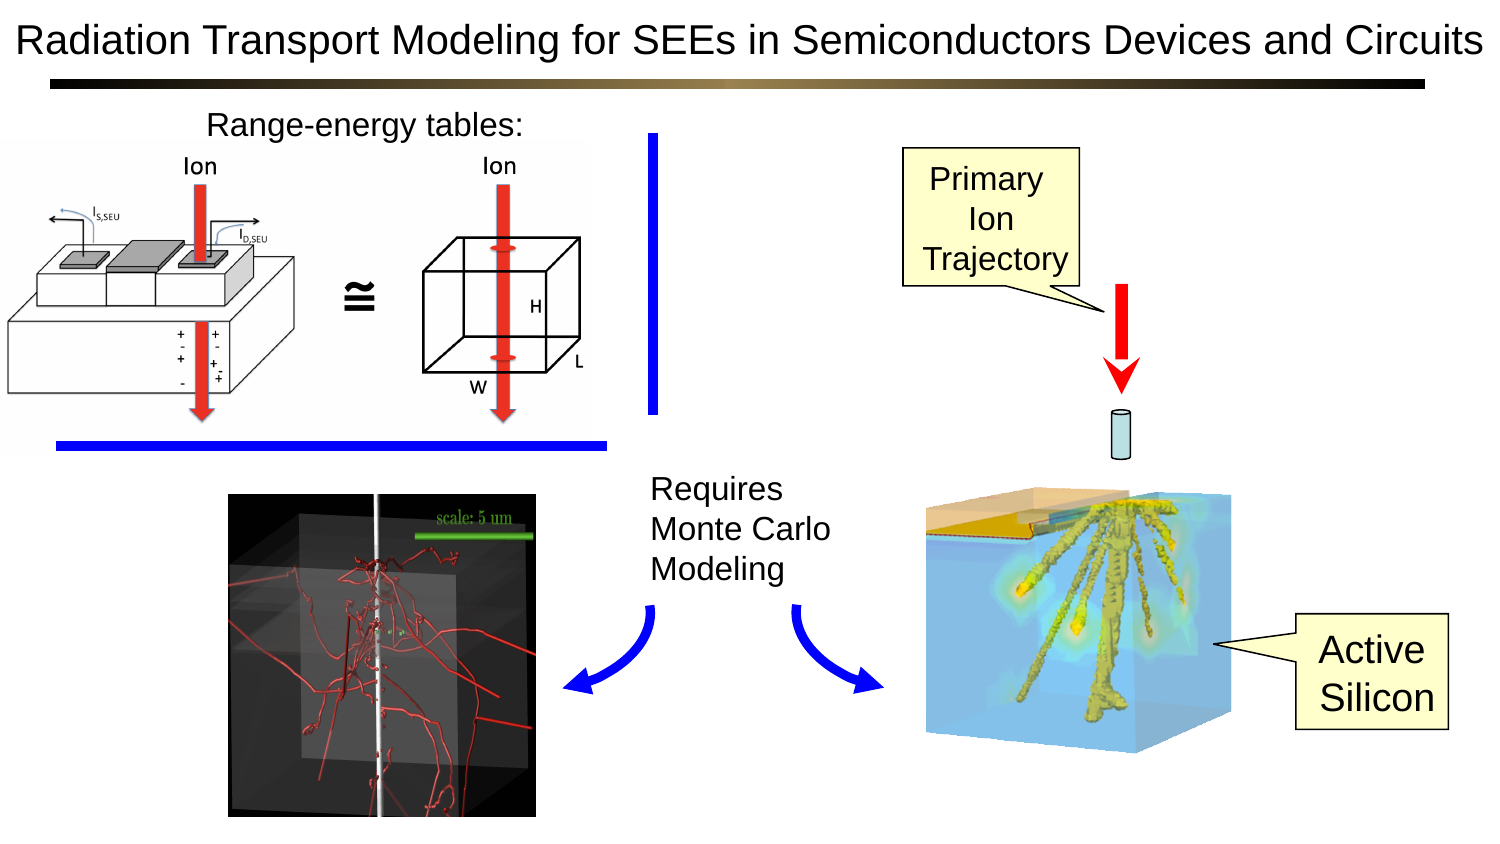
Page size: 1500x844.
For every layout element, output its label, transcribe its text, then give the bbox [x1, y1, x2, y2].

text_box Active Silicon [1236, 613, 1449, 730]
text_box [1115, 382, 1128, 395]
picture [0, 139, 590, 457]
text_box Range-energy tables: [191, 95, 540, 138]
text_box [1111, 409, 1131, 460]
text_box [550, 605, 651, 692]
picture [925, 485, 1232, 755]
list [228, 493, 536, 817]
text_box [796, 604, 896, 692]
text_box Requires Monte Carlo Modeling [635, 460, 888, 595]
text_box Primary Ion Trajectory [903, 147, 1105, 312]
title Radiation Transport Modeling for SEEs in Semiconductors Devices and Circuits [0, 0, 1500, 76]
